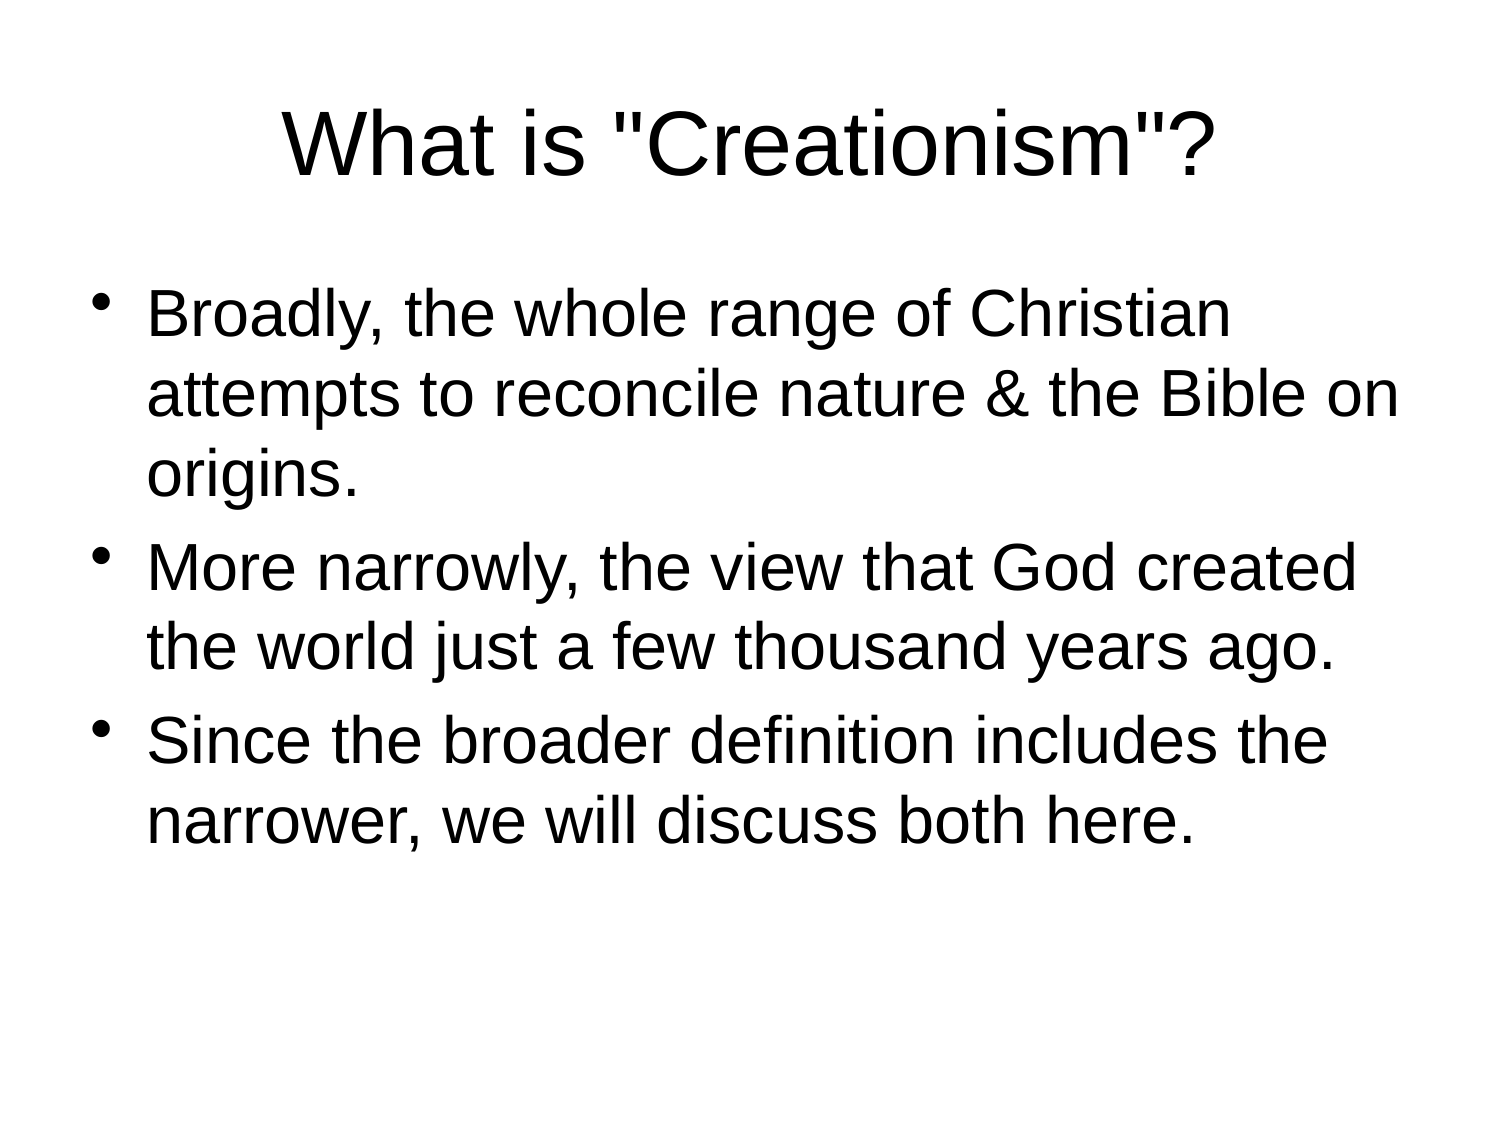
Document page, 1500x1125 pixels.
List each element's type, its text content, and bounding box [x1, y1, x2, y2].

title What is "Creationism"? [75, 45, 1425, 233]
list Broadly, the whole range of Christian attempts to reconcile nature & the Bible on origins. More narrowly, the view that God created the world just a few thousand years ago. Since the broader definition includes the narrower, we will discuss both here. [75, 262, 1425, 1005]
